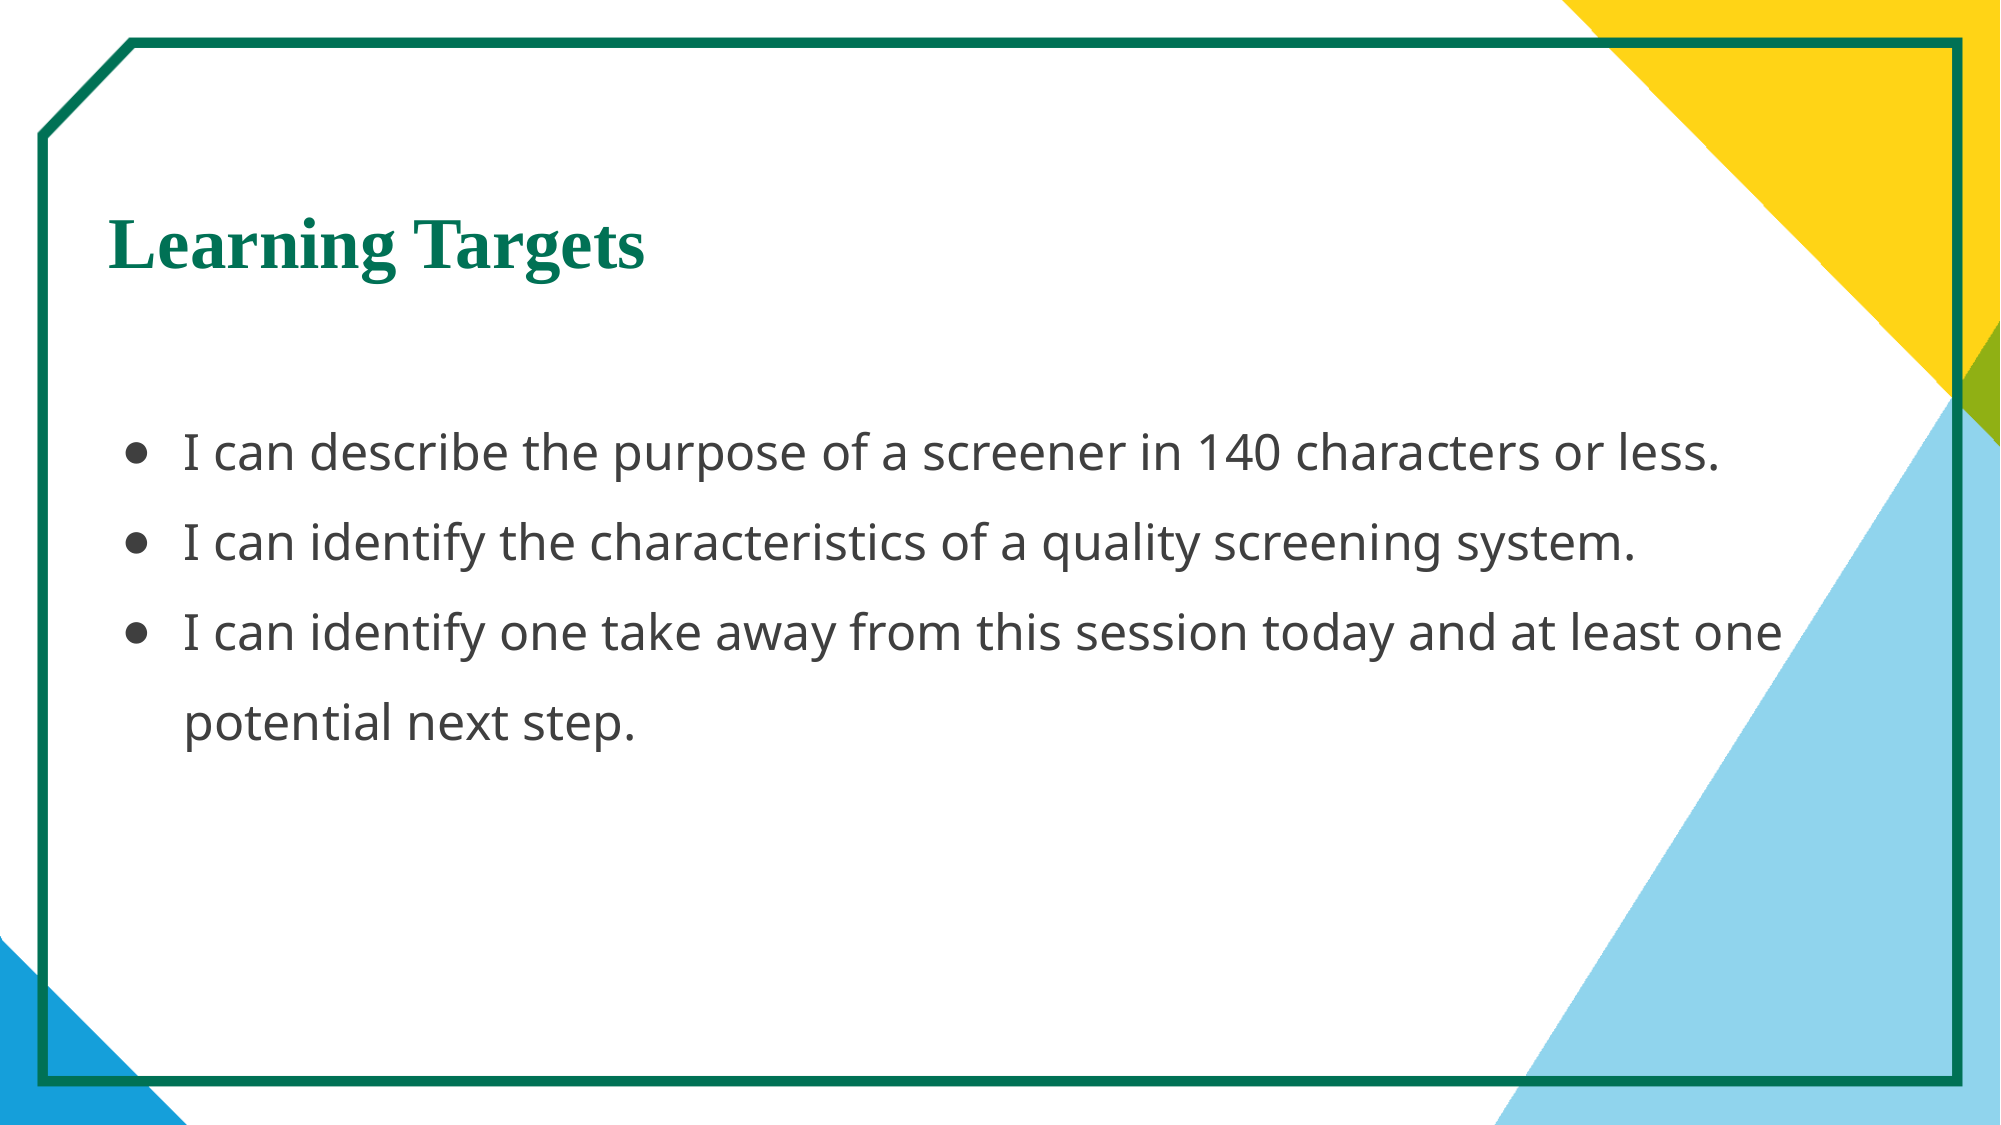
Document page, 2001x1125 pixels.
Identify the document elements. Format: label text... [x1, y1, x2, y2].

picture [0, 0, 2000, 1125]
title Learning Targets [94, 136, 1819, 354]
list I can describe the purpose of a screener in 140 characters or less. I can identify the characteristics of a quality screening system. I can identify one take away from this session today and at least one potential next step. [94, 382, 1819, 861]
